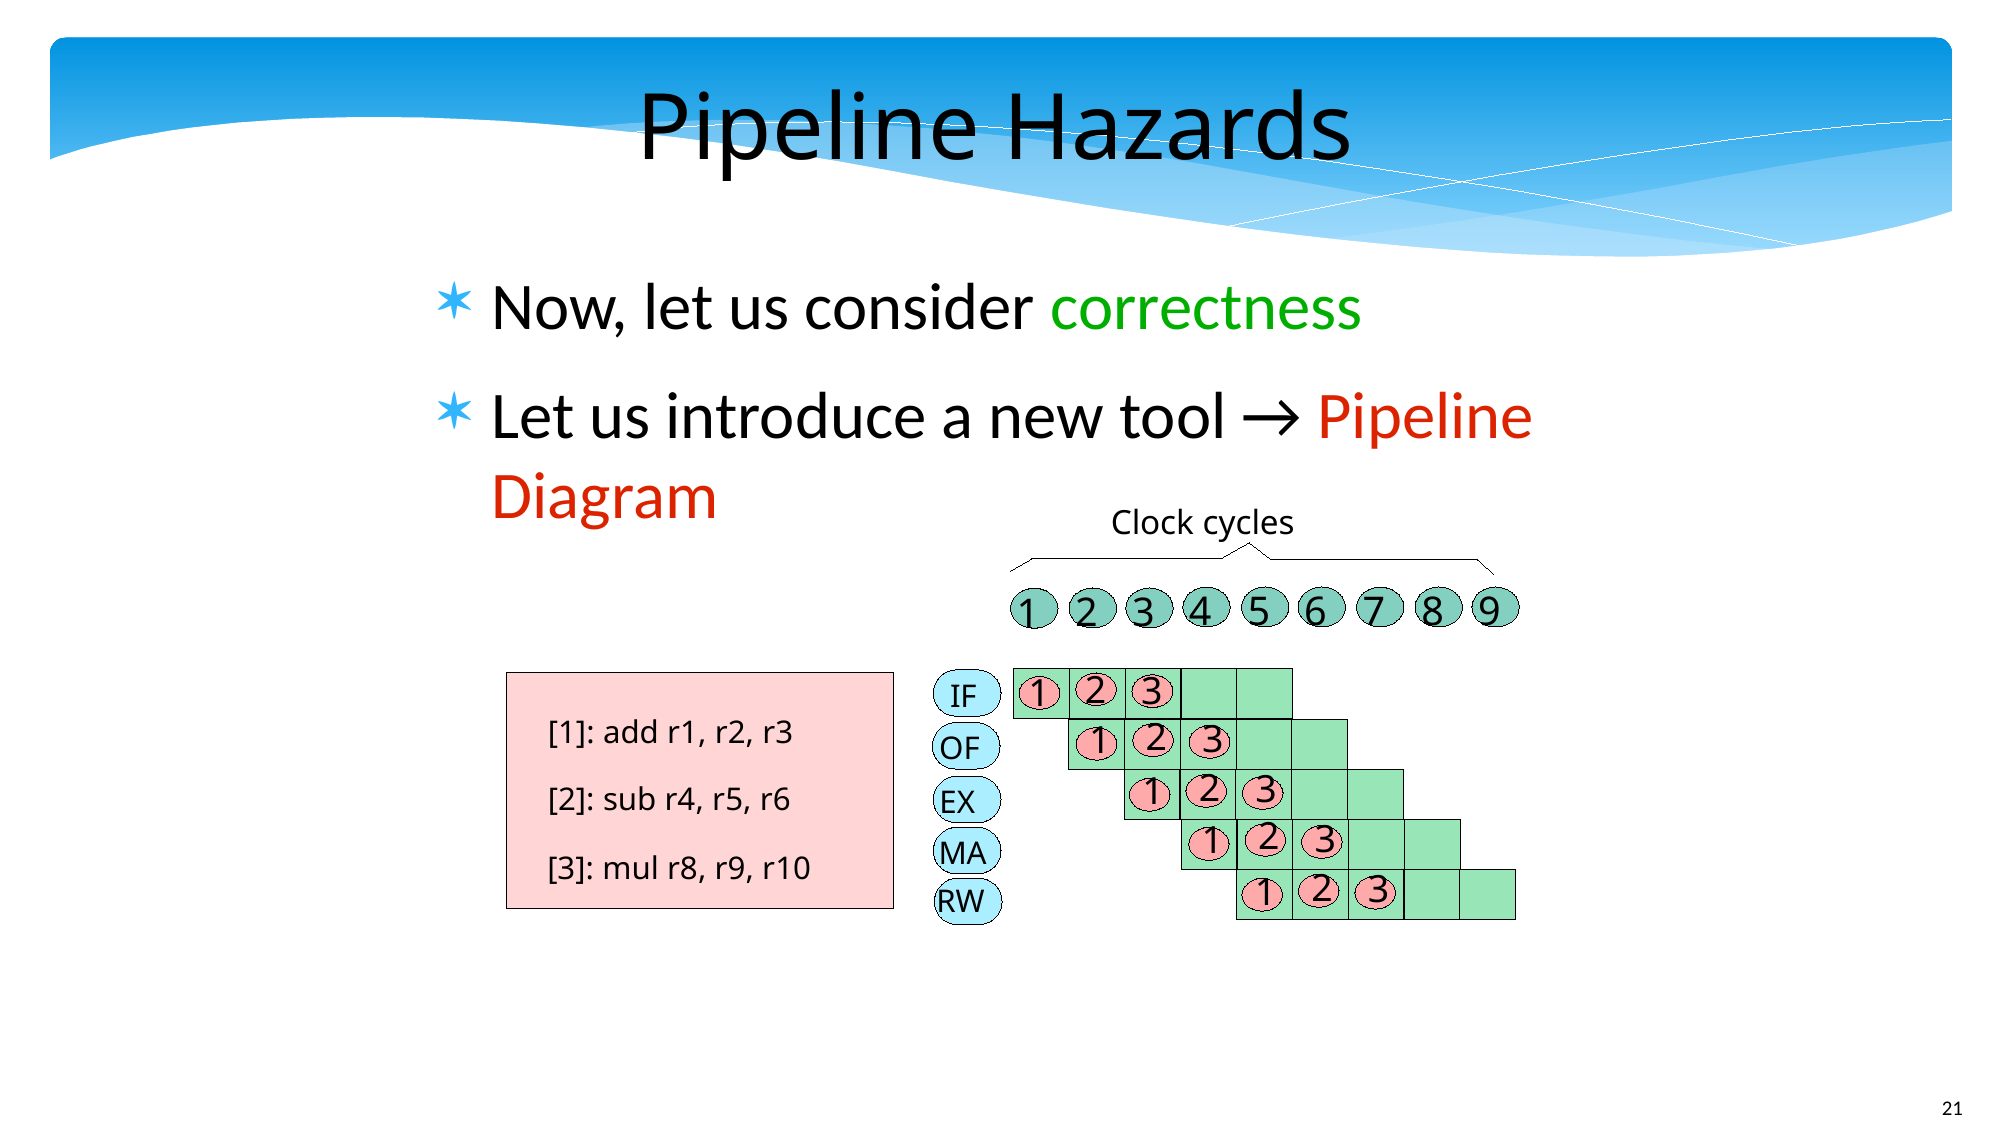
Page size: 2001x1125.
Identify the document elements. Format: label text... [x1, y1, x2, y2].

list Now, let us consider correctness Let us introduce a new tool → Pipeline Diagram [420, 262, 1638, 1005]
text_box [474, 462, 1544, 957]
title Pipeline Hazards [387, 46, 1605, 200]
